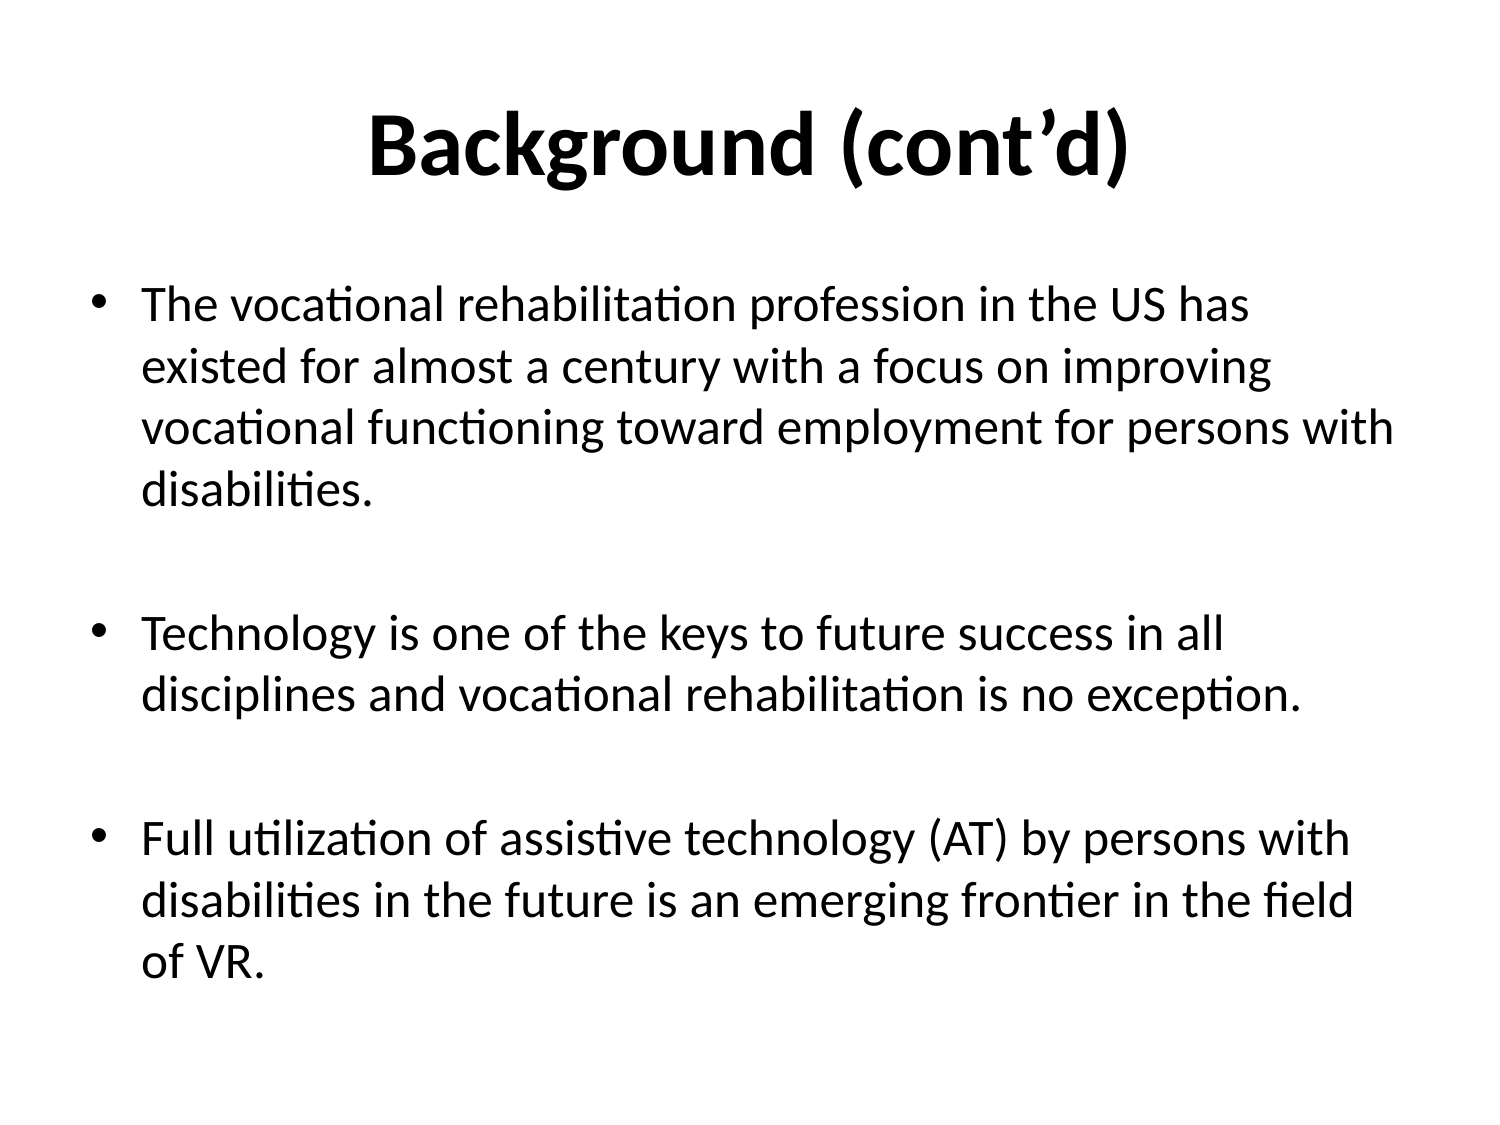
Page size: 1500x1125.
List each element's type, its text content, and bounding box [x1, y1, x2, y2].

title Background (cont’d) [75, 45, 1425, 233]
list The vocational rehabilitation profession in the US has existed for almost a century with a focus on improving vocational functioning toward employment for persons with disabilities. Technology is one of the keys to future success in all disciplines and vocational rehabilitation is no exception. Full utilization of assistive technology (AT) by persons with disabilities in the future is an emerging frontier in the field of VR. [75, 262, 1425, 1005]
